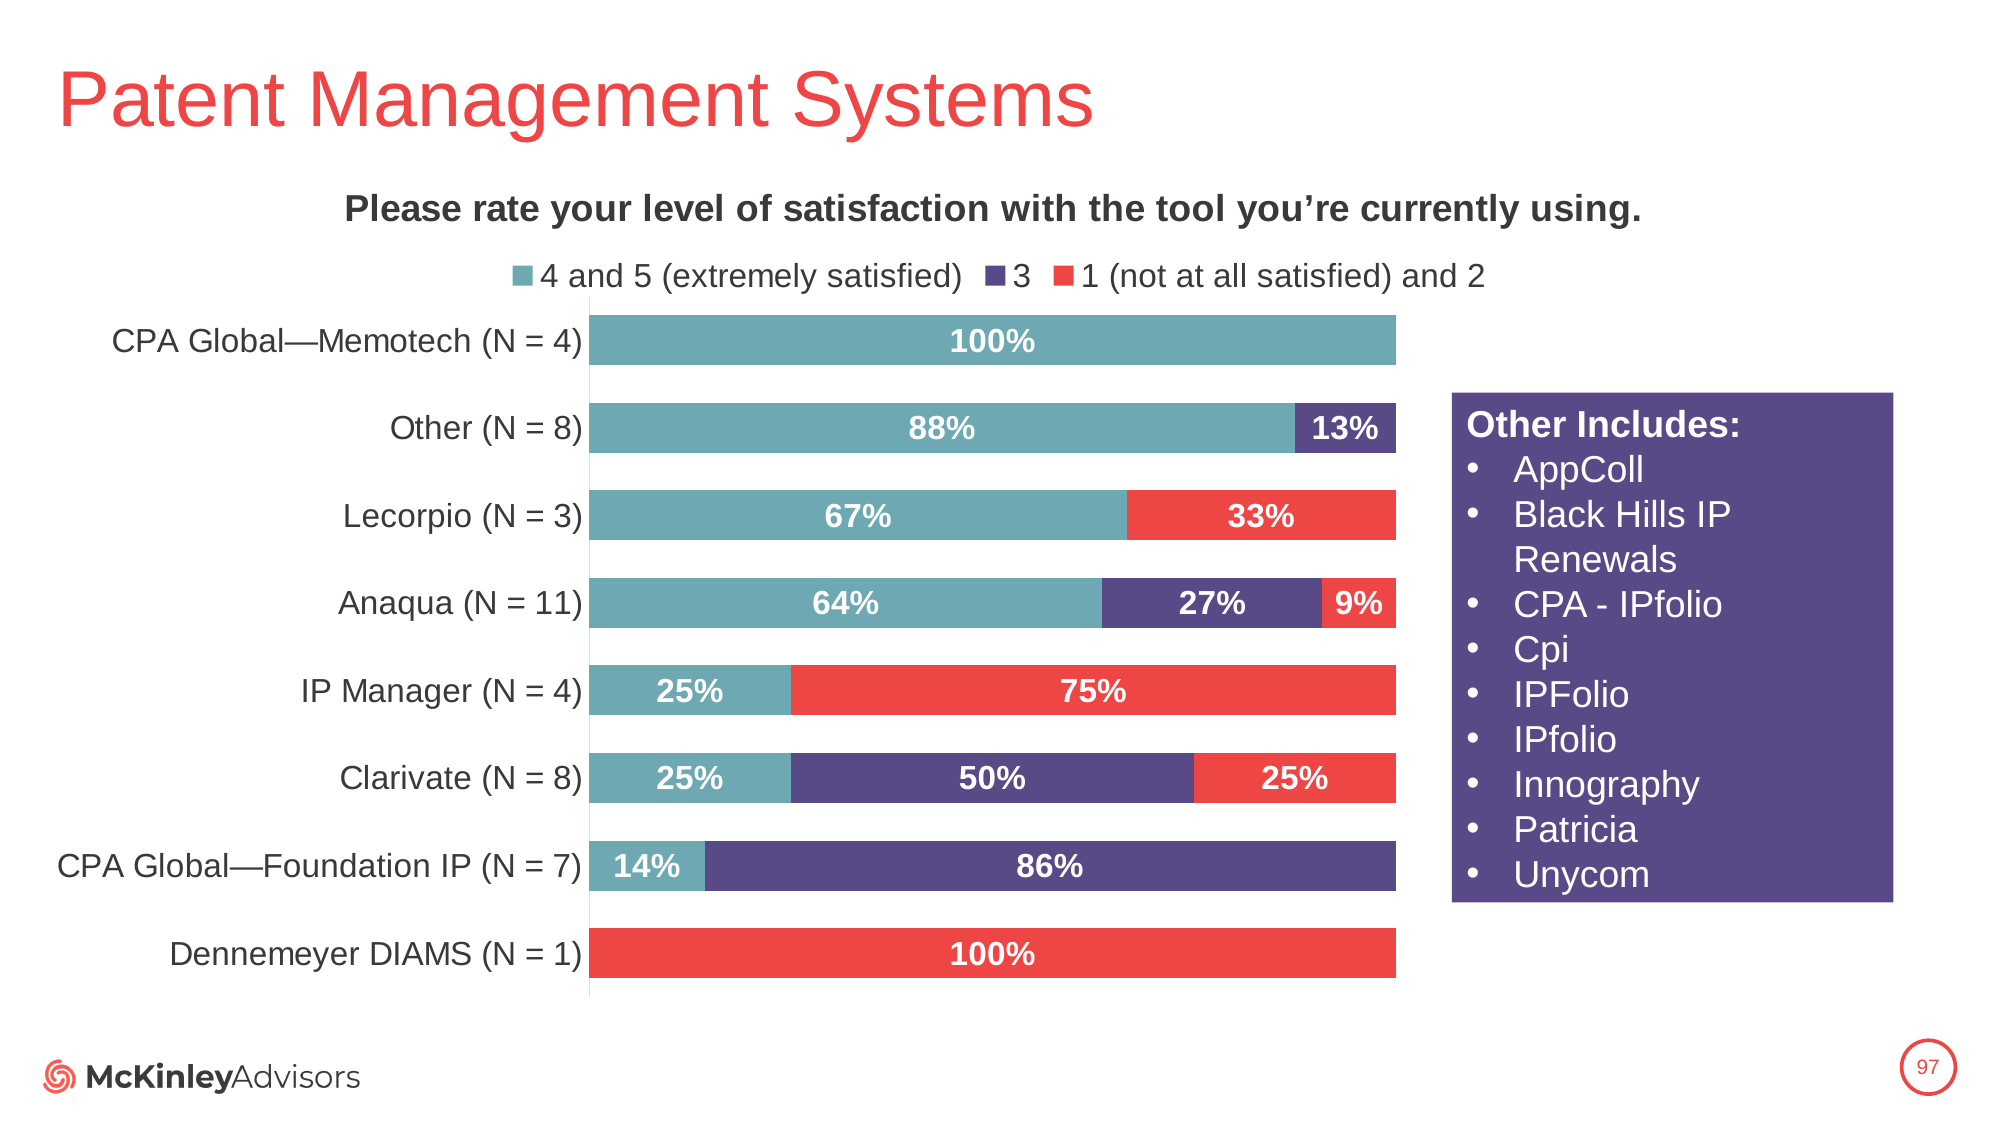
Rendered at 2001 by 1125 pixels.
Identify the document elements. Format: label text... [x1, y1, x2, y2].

title Patent Management Systems [42, 36, 1966, 149]
slide_number 97 [1893, 1035, 1963, 1096]
picture [42, 1059, 360, 1094]
chart [24, 149, 1975, 1020]
